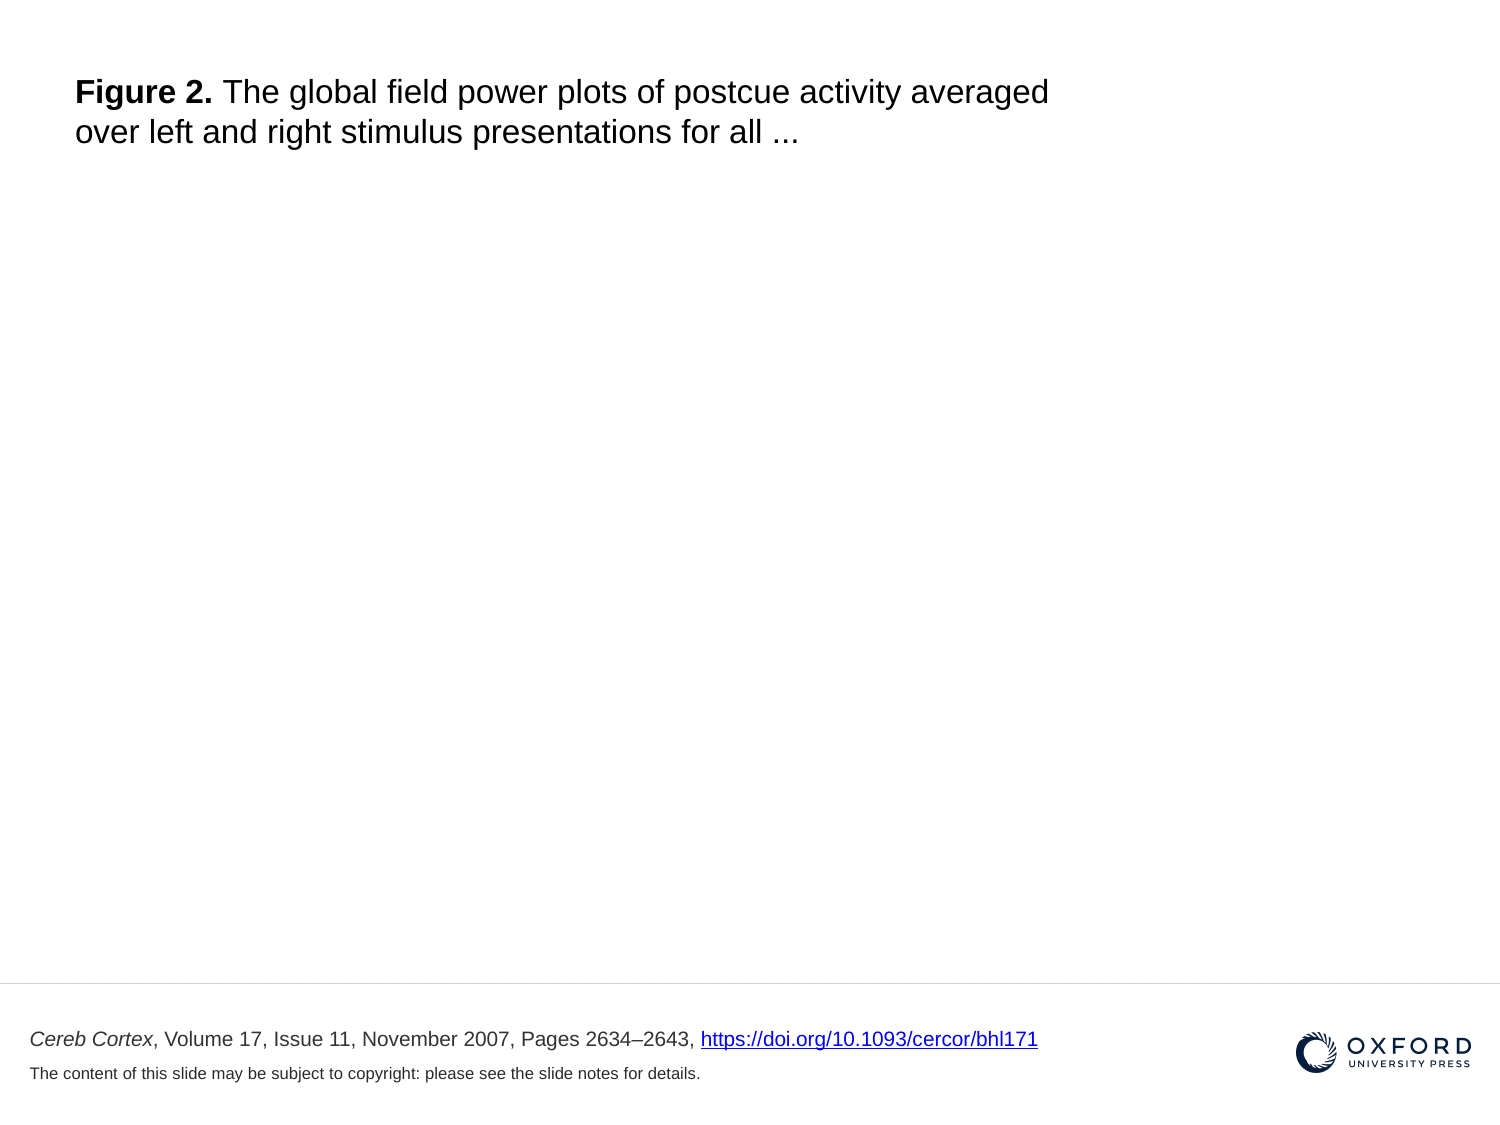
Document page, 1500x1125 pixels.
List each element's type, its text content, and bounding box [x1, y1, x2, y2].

footer Cereb Cortex, Volume 17, Issue 11, November 2007, Pages 2634–2643, https://doi.org/10.1093/cercor/bhl171 The content of this slide may be subject to copyright: please see the slide notes for details. [0, 983, 1260, 1125]
picture [1296, 1032, 1471, 1073]
title Figure 2. The global field power plots of postcue activity averaged over left and right stimulus presentations for all ... [75, 69, 1078, 171]
